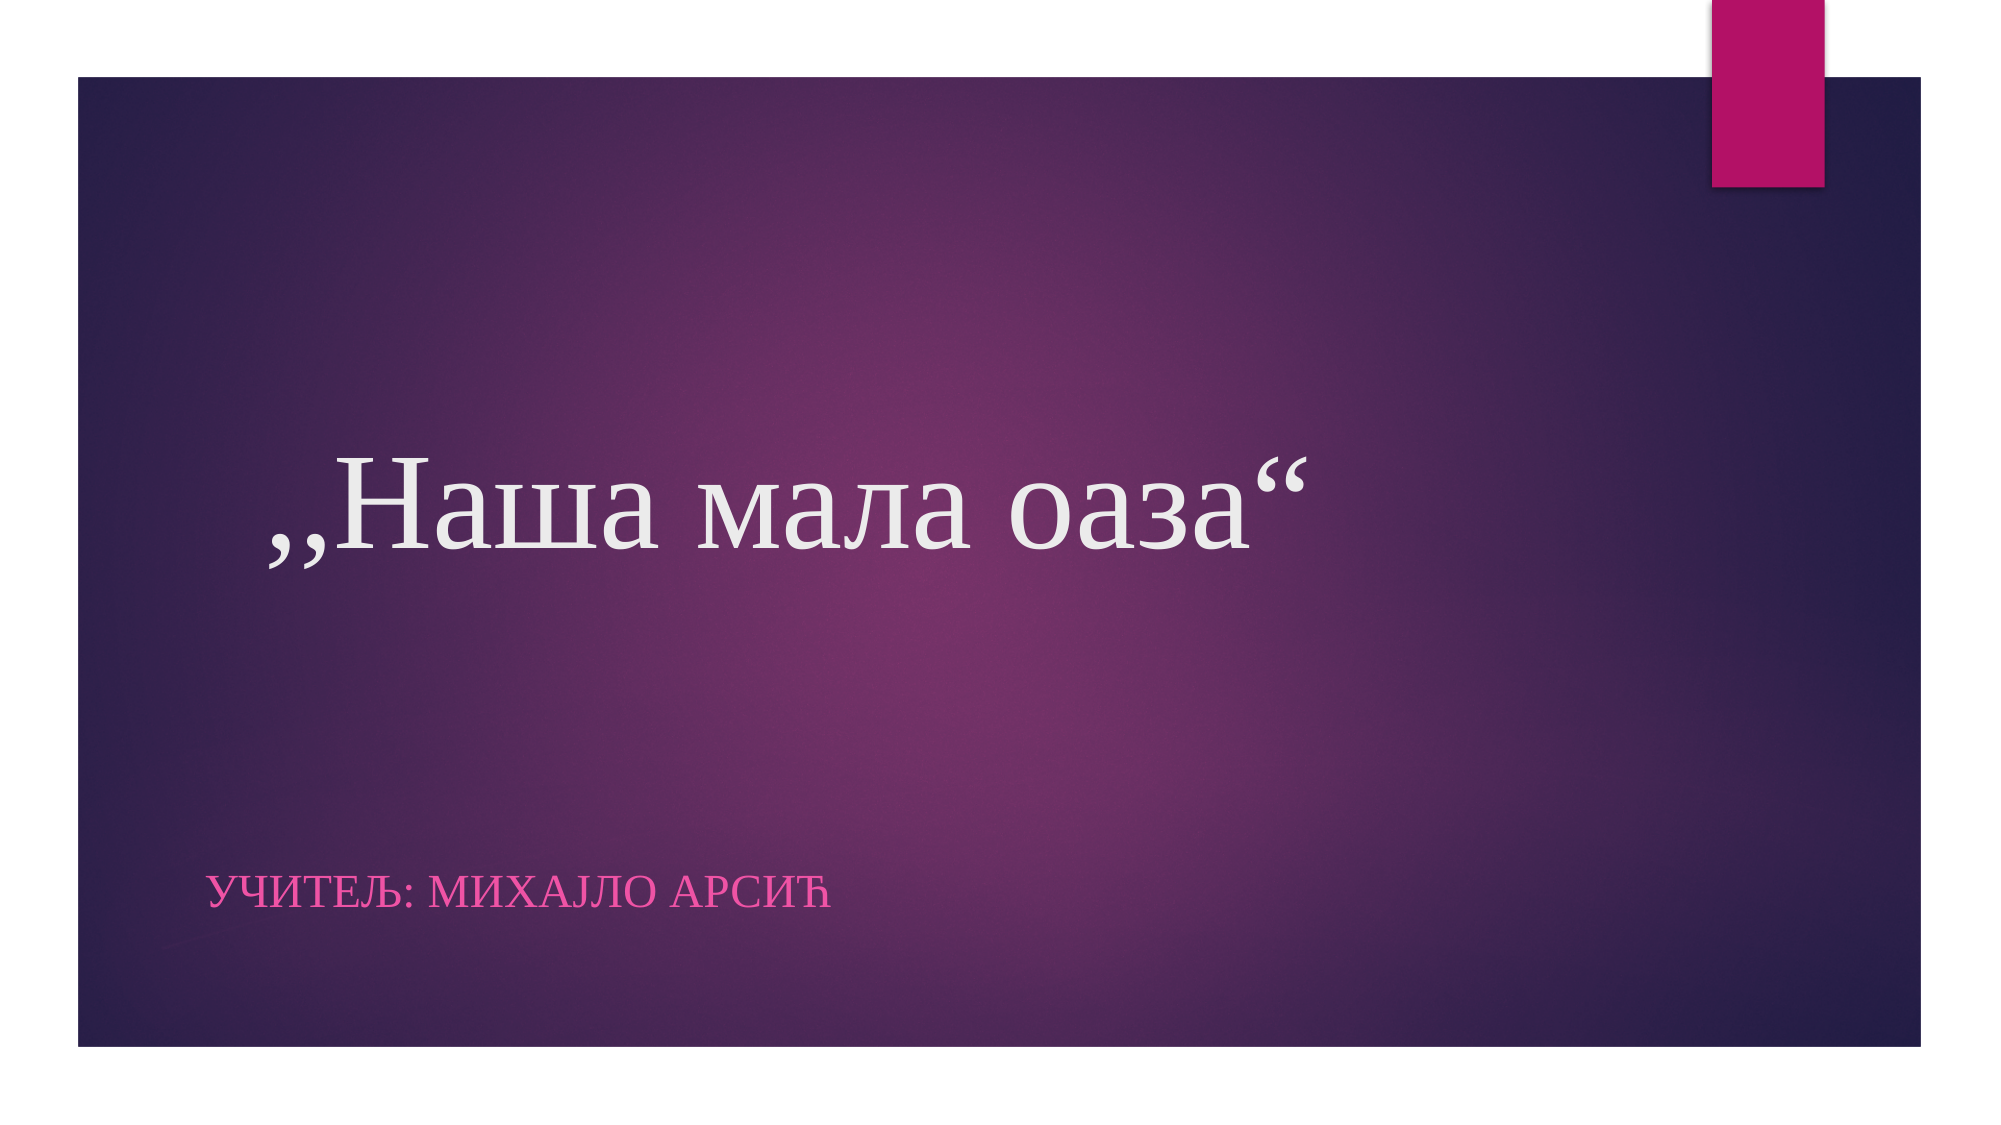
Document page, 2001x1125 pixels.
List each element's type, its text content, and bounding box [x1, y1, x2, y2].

title ,,Наша мала оаза“ [249, 191, 1750, 584]
subtitle Учитељ: Михајло Арсић [189, 783, 1638, 925]
